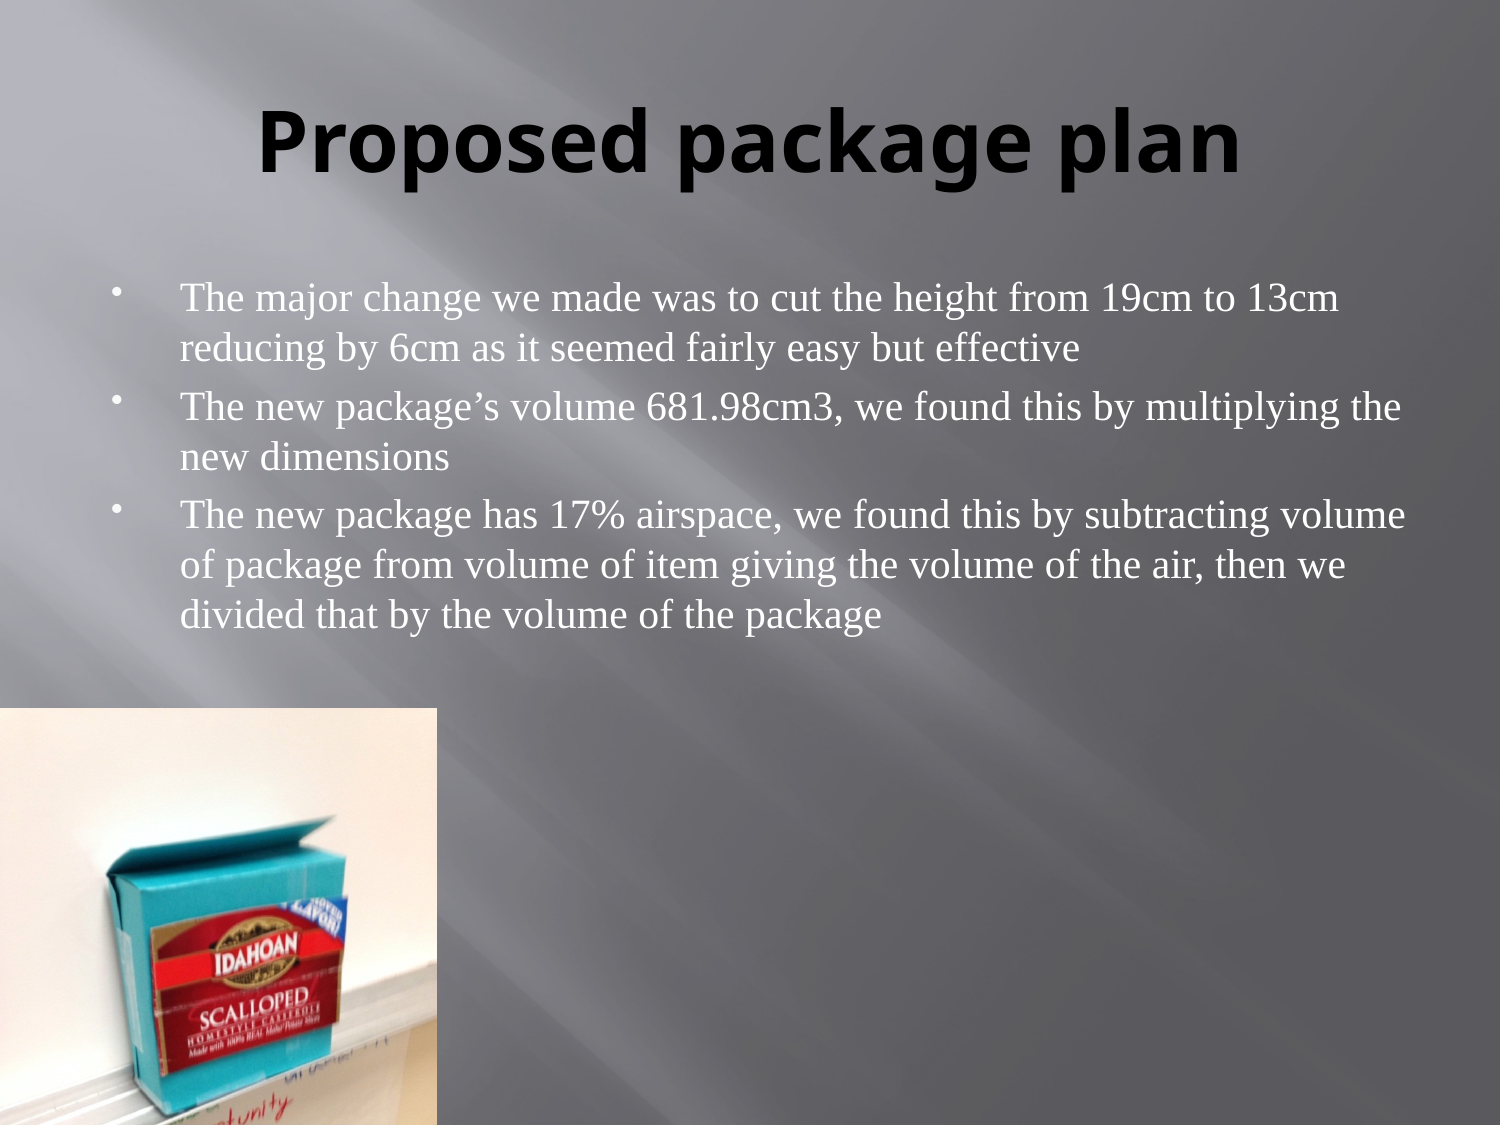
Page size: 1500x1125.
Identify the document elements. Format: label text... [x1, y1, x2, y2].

picture [0, 708, 437, 1125]
list The major change we made was to cut the height from 19cm to 13cm reducing by 6cm as it seemed fairly easy but effective The new package’s volume 681.98cm3, we found this by multiplying the new dimensions The new package has 17% airspace, we found this by subtracting volume of package from volume of item giving the volume of the air, then we divided that by the volume of the package [75, 262, 1425, 1035]
title Proposed package plan [75, 45, 1425, 233]
